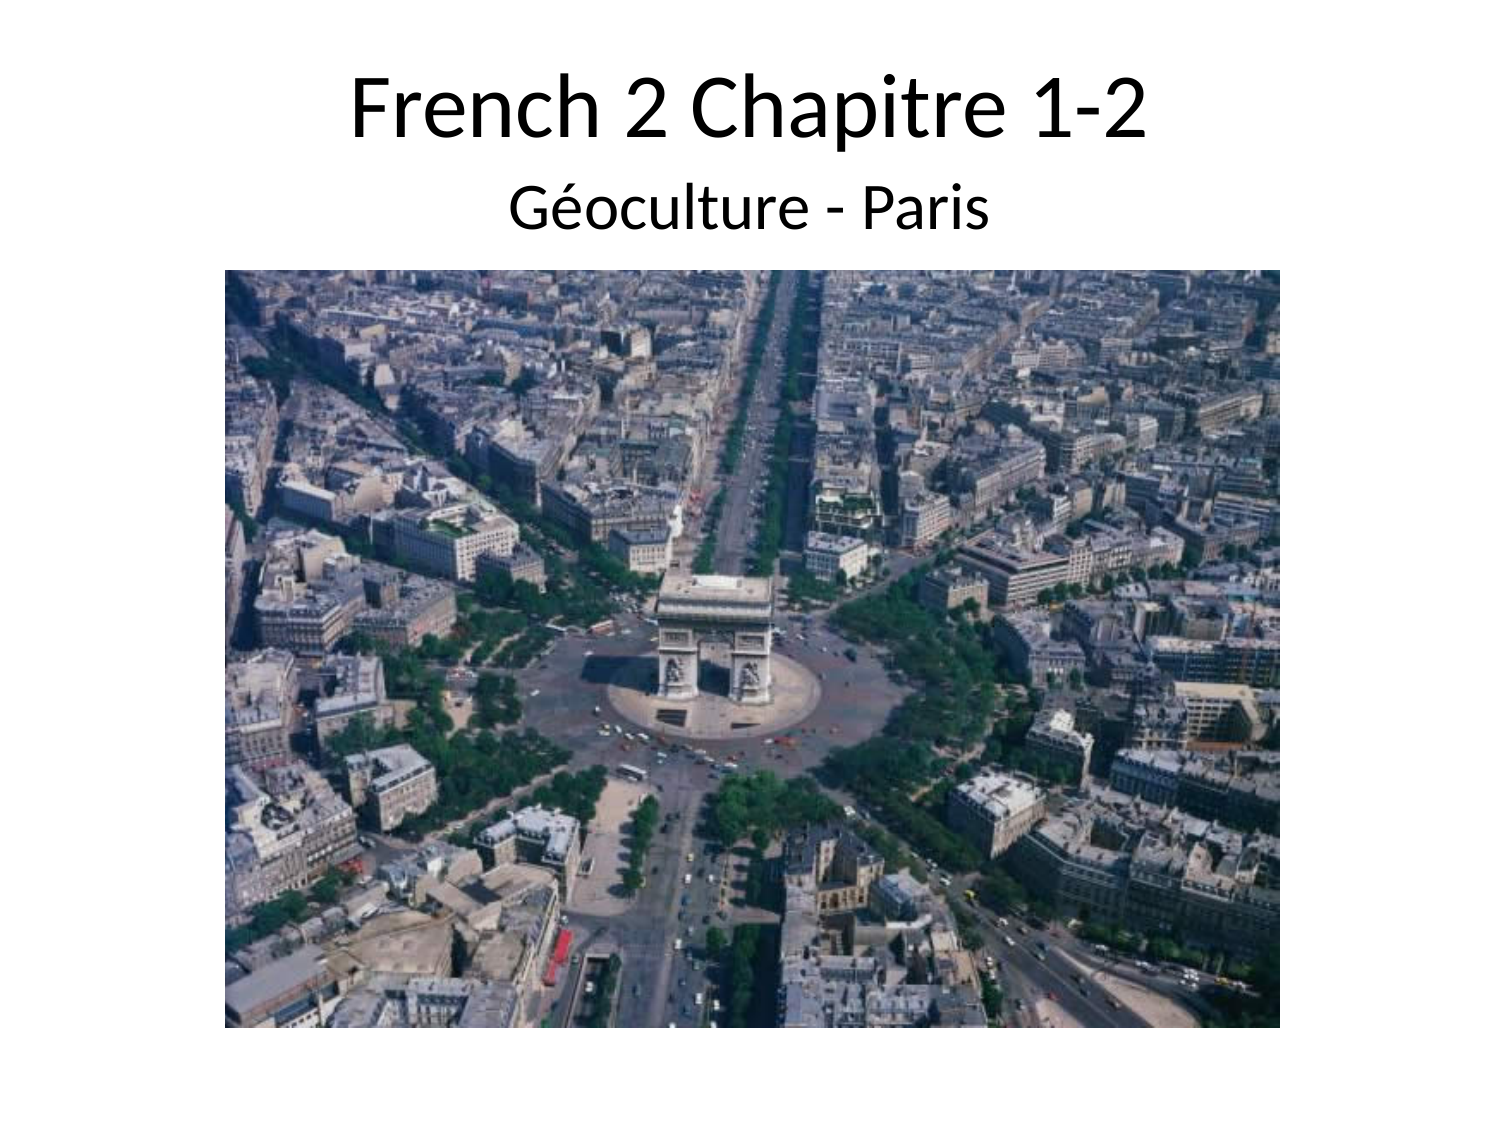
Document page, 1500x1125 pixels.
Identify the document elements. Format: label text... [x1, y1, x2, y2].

subtitle Géoculture - Paris [225, 155, 1275, 268]
picture [224, 270, 1280, 1028]
title French 2 Chapitre 1-2 [112, 11, 1388, 190]
